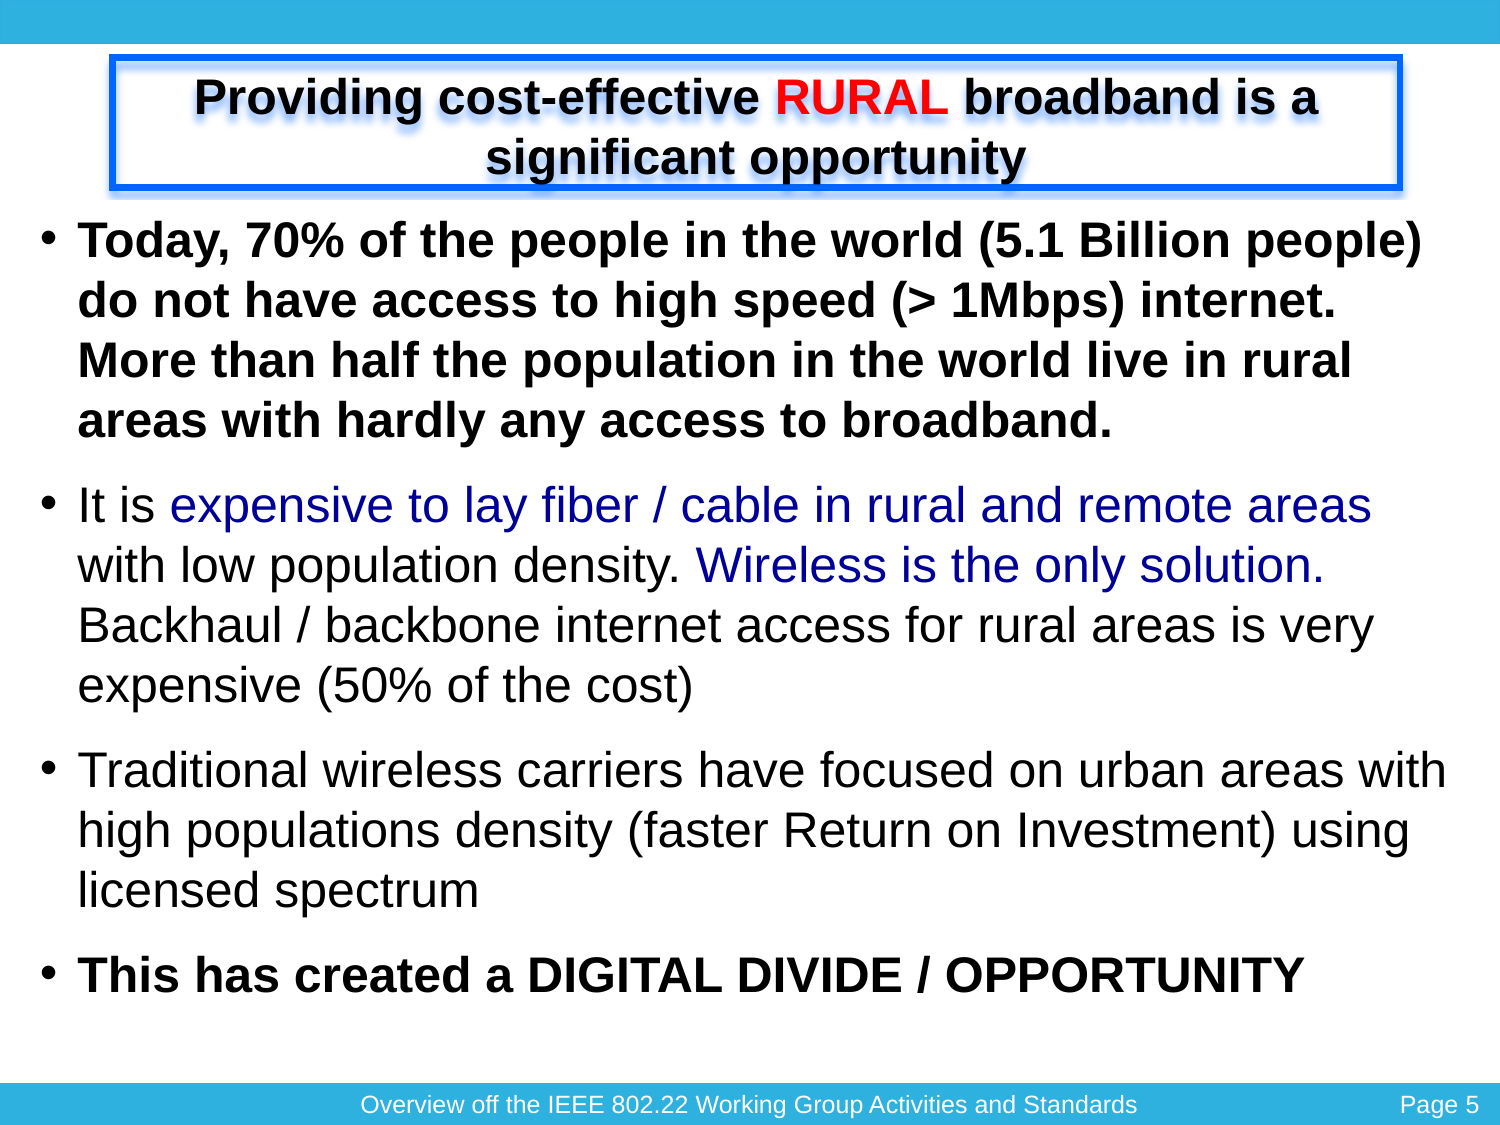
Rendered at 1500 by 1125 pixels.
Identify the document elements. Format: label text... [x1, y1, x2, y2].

title Providing cost-effective RURAL broadband is a significant opportunity [112, 57, 1401, 188]
list Today, 70% of the people in the world (5.1 Billion people) do not have access to high speed (> 1Mbps) internet. More than half the population in the world live in rural areas with hardly any access to broadband. It is expensive to lay fiber / cable in rural and remote areas with low population density. Wireless is the only solution. Backhaul / backbone internet access for rural areas is very expensive (50% of the cost) Traditional wireless carriers have focused on urban areas with high populations density (faster Return on Investment) using licensed spectrum This has created a DIGITAL DIVIDE / OPPORTUNITY [24, 199, 1476, 1076]
